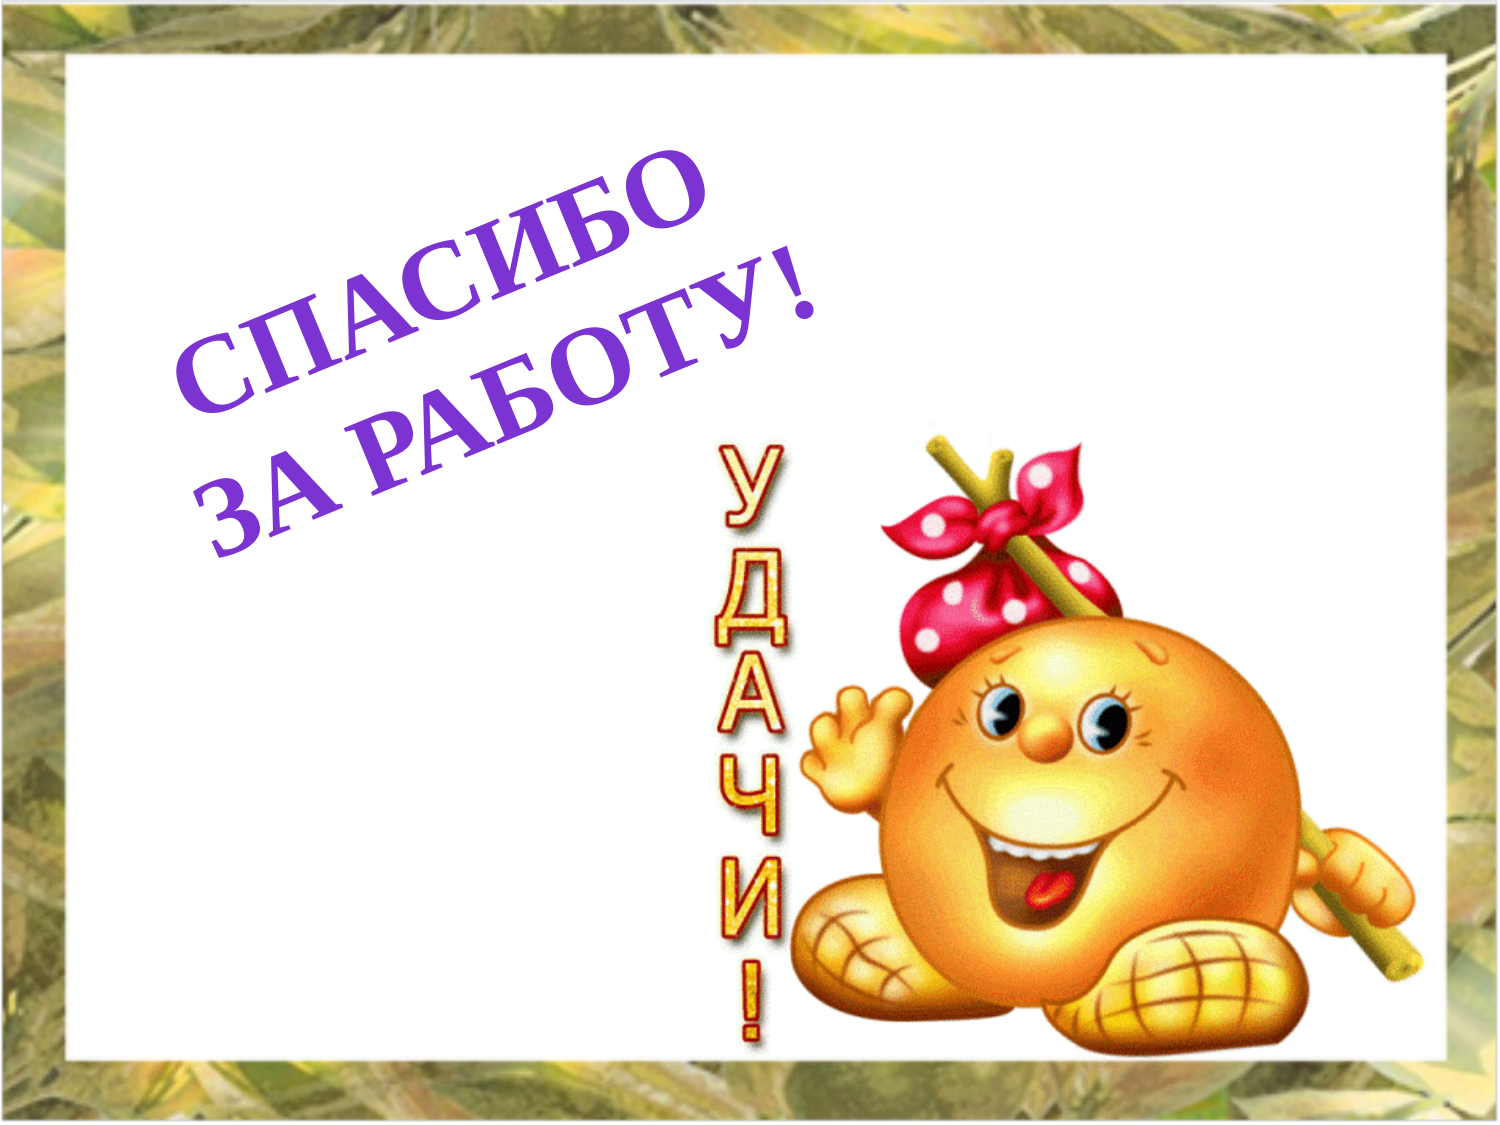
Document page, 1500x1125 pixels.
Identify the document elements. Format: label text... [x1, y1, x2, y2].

picture [0, 0, 1500, 1125]
text_box Спасибо за работу! [103, 67, 851, 595]
